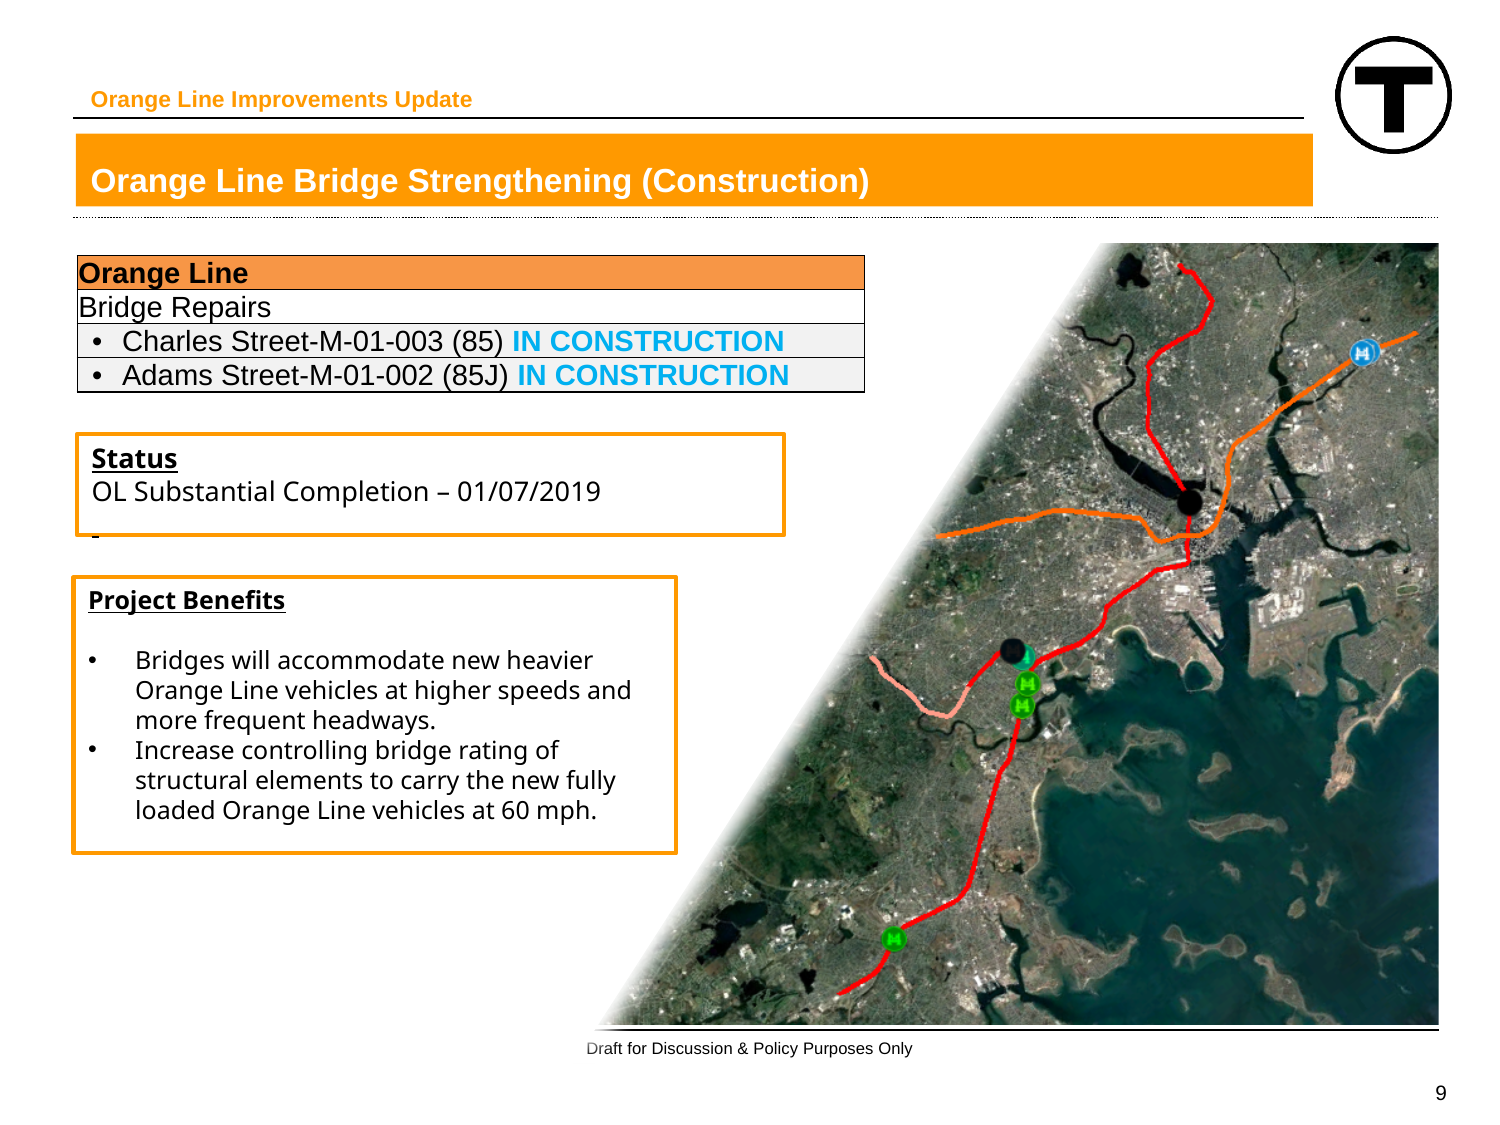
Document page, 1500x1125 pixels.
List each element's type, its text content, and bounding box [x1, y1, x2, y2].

picture [1335, 36, 1452, 154]
text_box Orange Line Improvements Update [75, 77, 738, 120]
title Orange Line Bridge Strengthening (Construction) [75, 133, 1313, 180]
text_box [0, 180, 1439, 1089]
